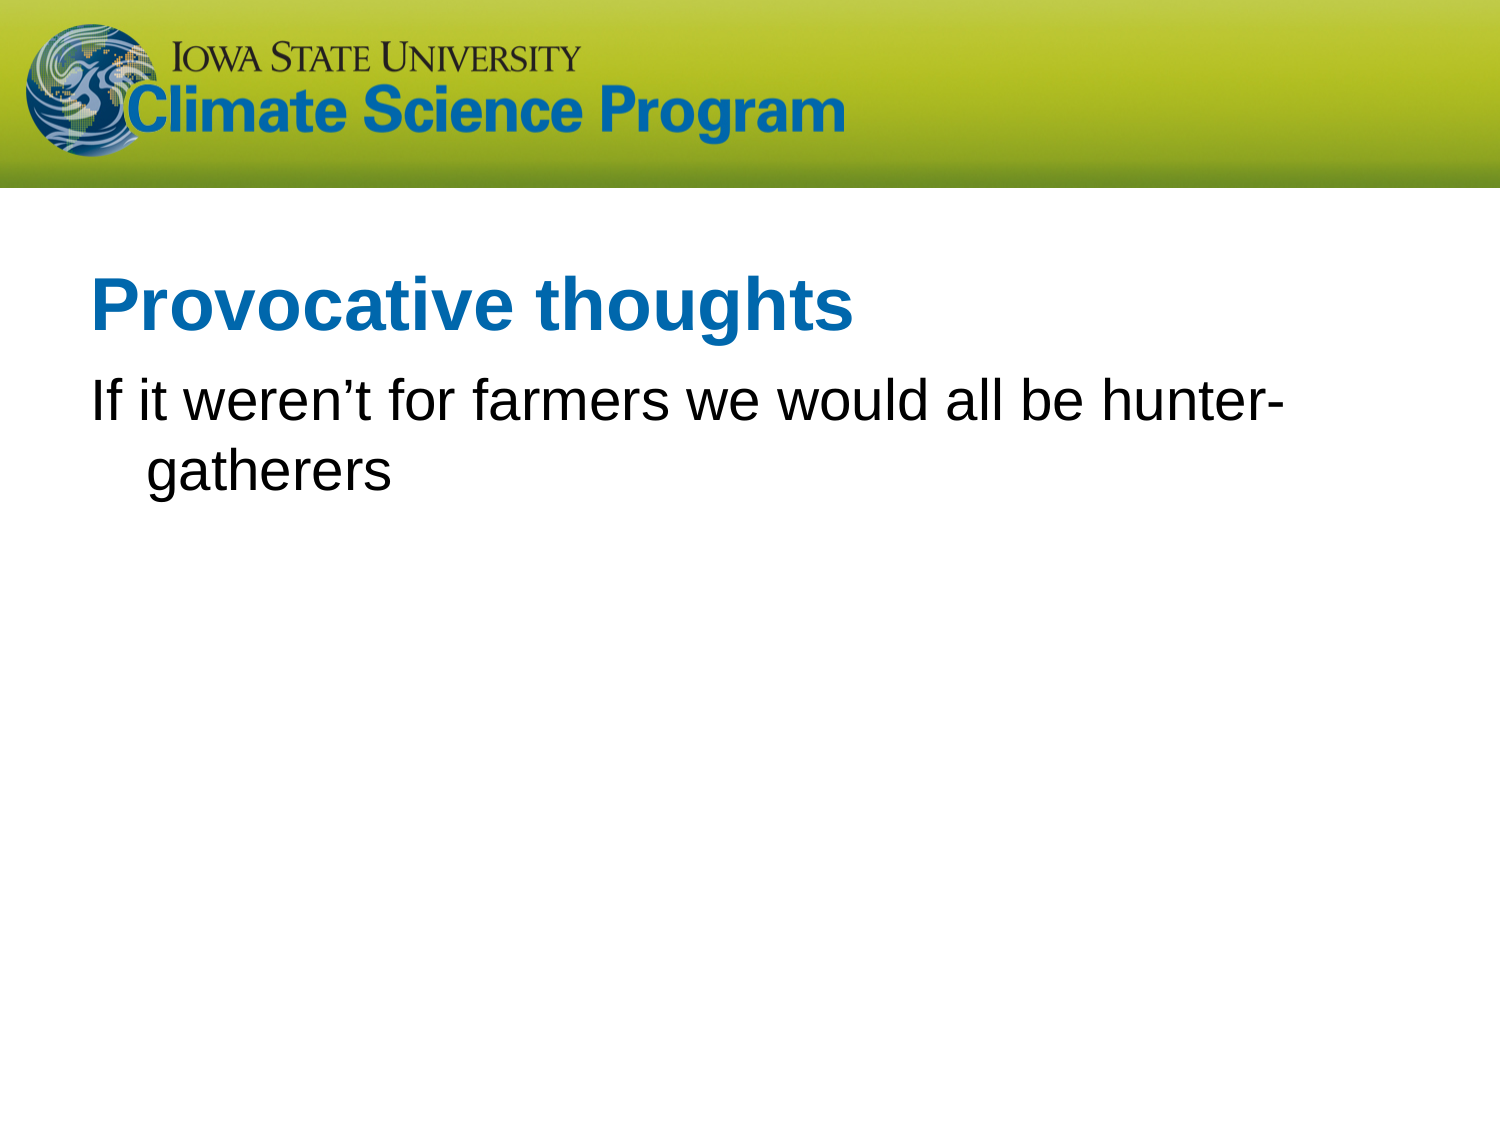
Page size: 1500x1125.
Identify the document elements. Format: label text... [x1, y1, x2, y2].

title Provocative thoughts [75, 200, 1425, 353]
picture [0, 0, 1500, 188]
list If it weren’t for farmers we would all be hunter-gatherers [75, 354, 1425, 1066]
